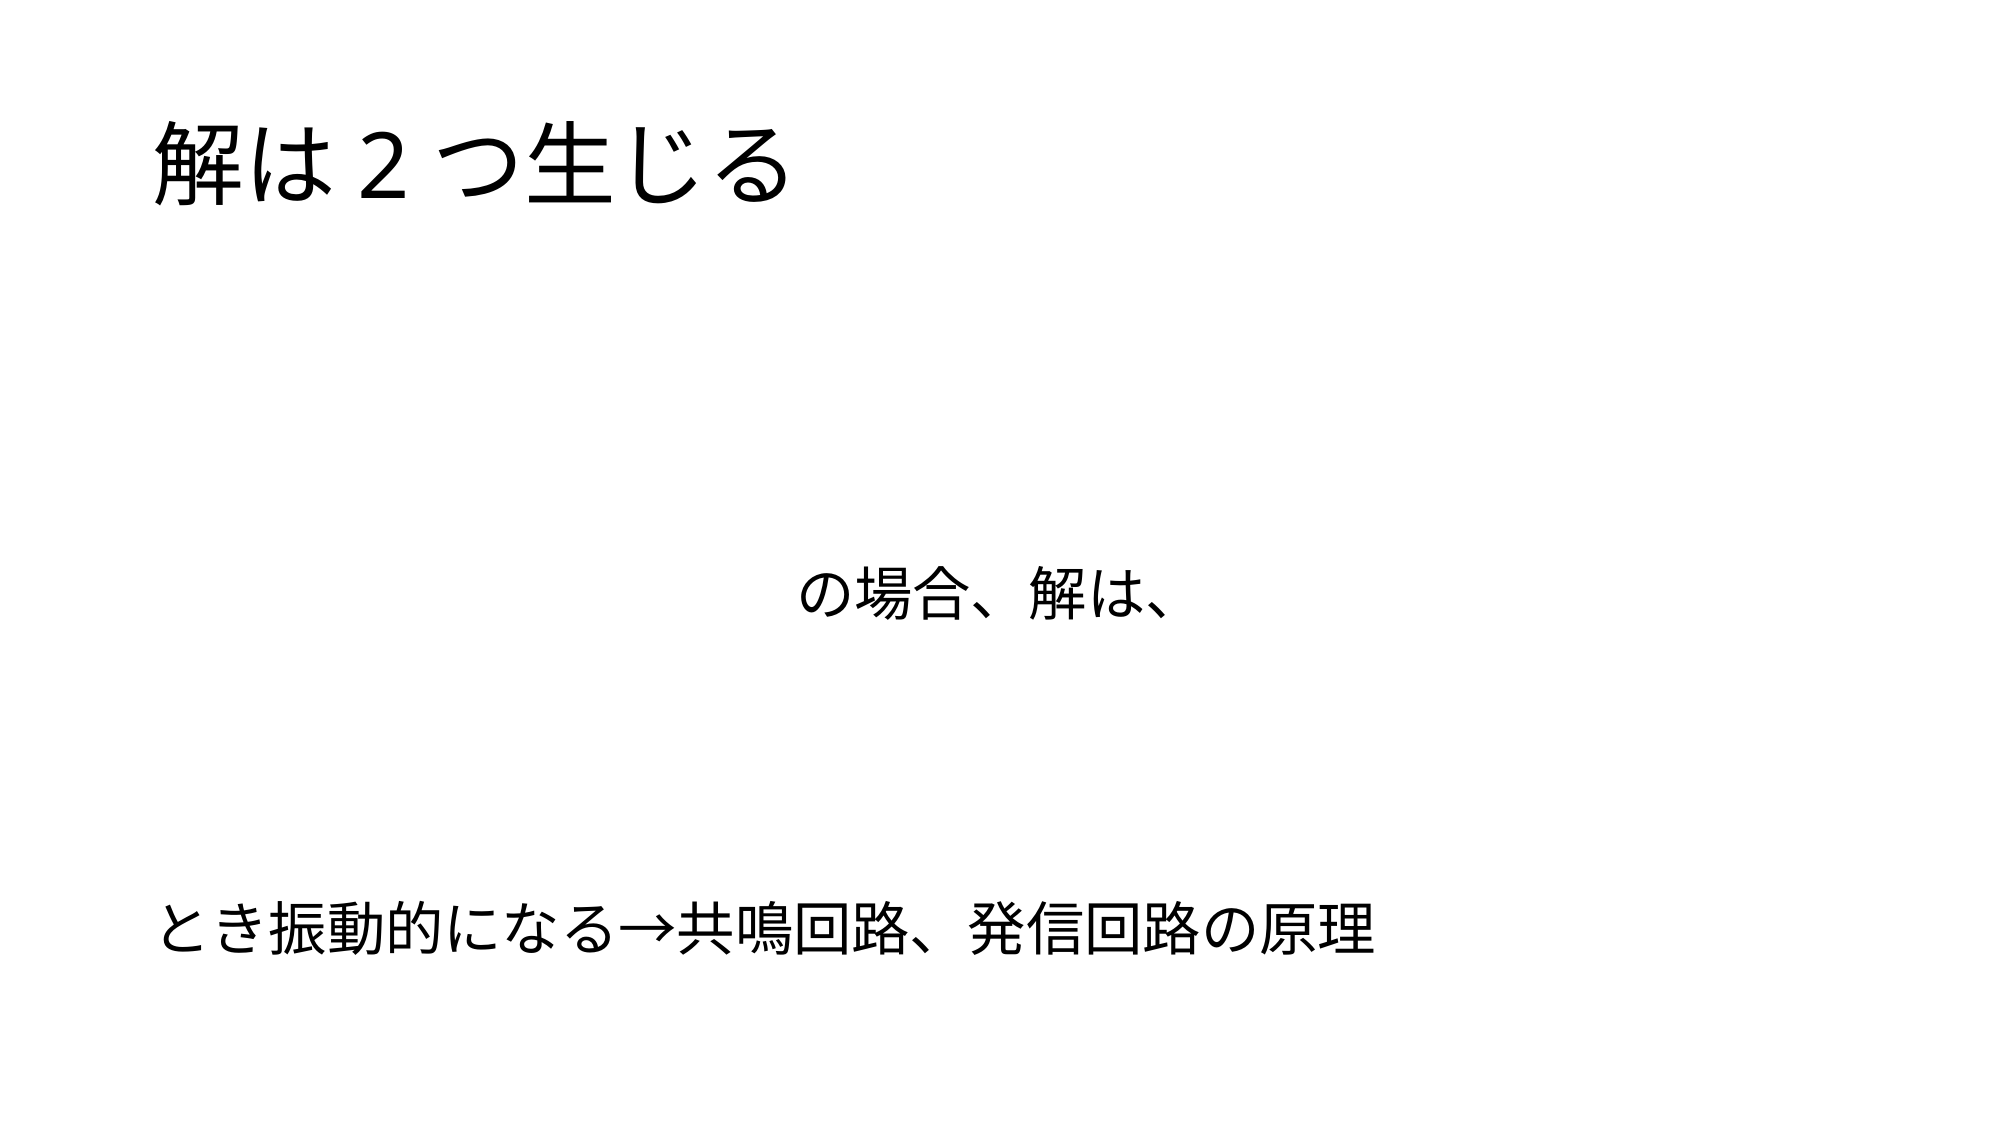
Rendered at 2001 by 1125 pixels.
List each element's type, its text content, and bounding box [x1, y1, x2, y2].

title 解は2つ生じる [137, 59, 1863, 278]
